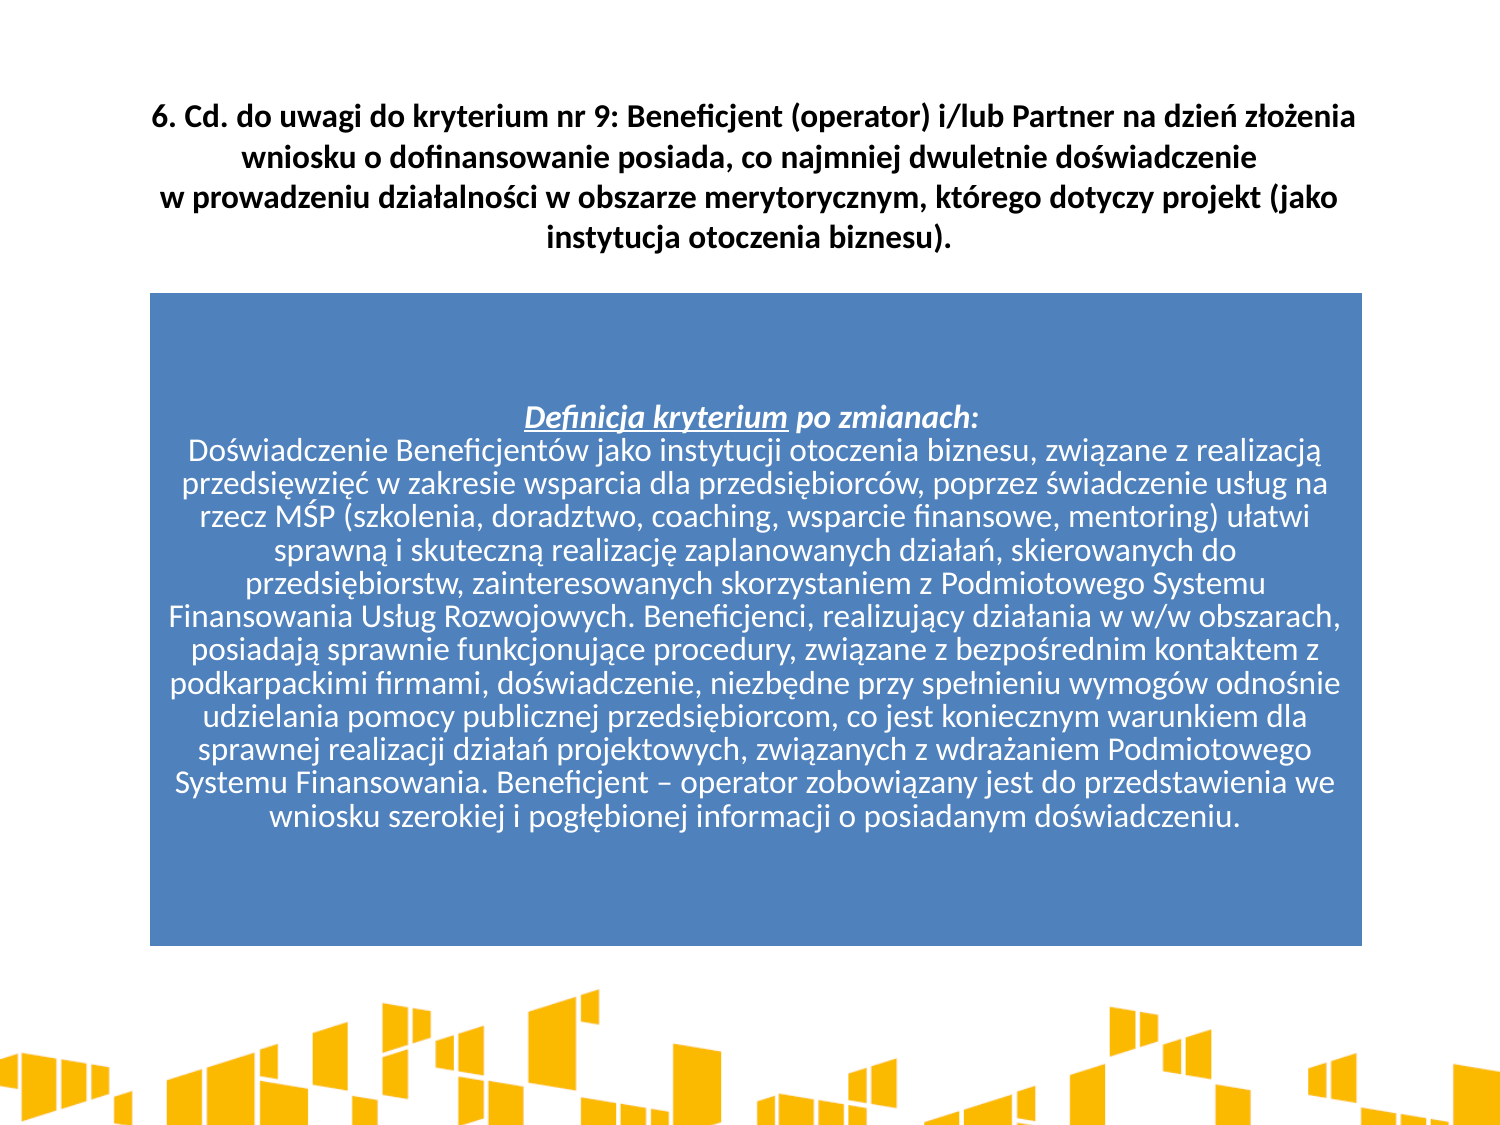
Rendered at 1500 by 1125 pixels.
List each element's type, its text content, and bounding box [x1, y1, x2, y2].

text_box 6. Cd. do uwagi do kryterium nr 9: Beneficjent (operator) i/lub Partner na dzień złożenia wniosku o dofinansowanie posiada, co najmniej dwuletnie doświadczenie w prowadzeniu działalności w obszarze merytorycznym, którego dotyczy projekt (jako instytucja otoczenia biznesu). [123, 78, 1376, 313]
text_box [147, 290, 1365, 953]
picture [0, 980, 1500, 1125]
